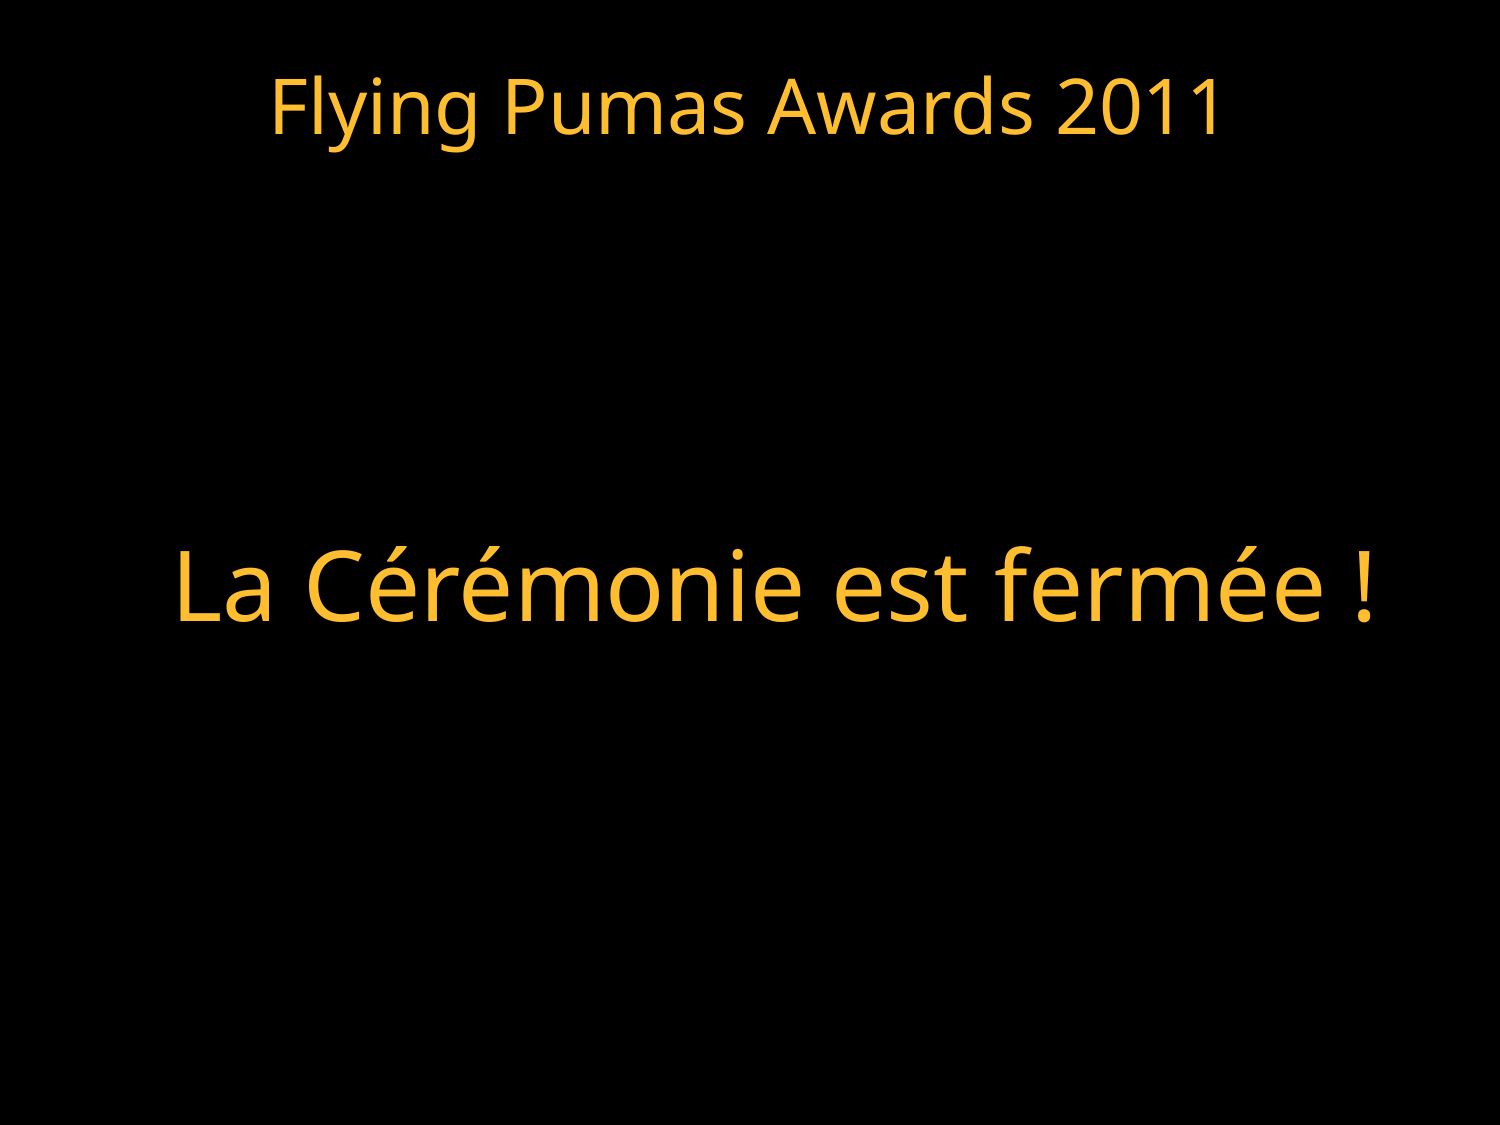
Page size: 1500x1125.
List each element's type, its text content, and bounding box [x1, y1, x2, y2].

text_box La Cérémonie est fermée ! [62, 516, 1488, 649]
text_box Flying Pumas Awards 2011 [37, 49, 1463, 158]
